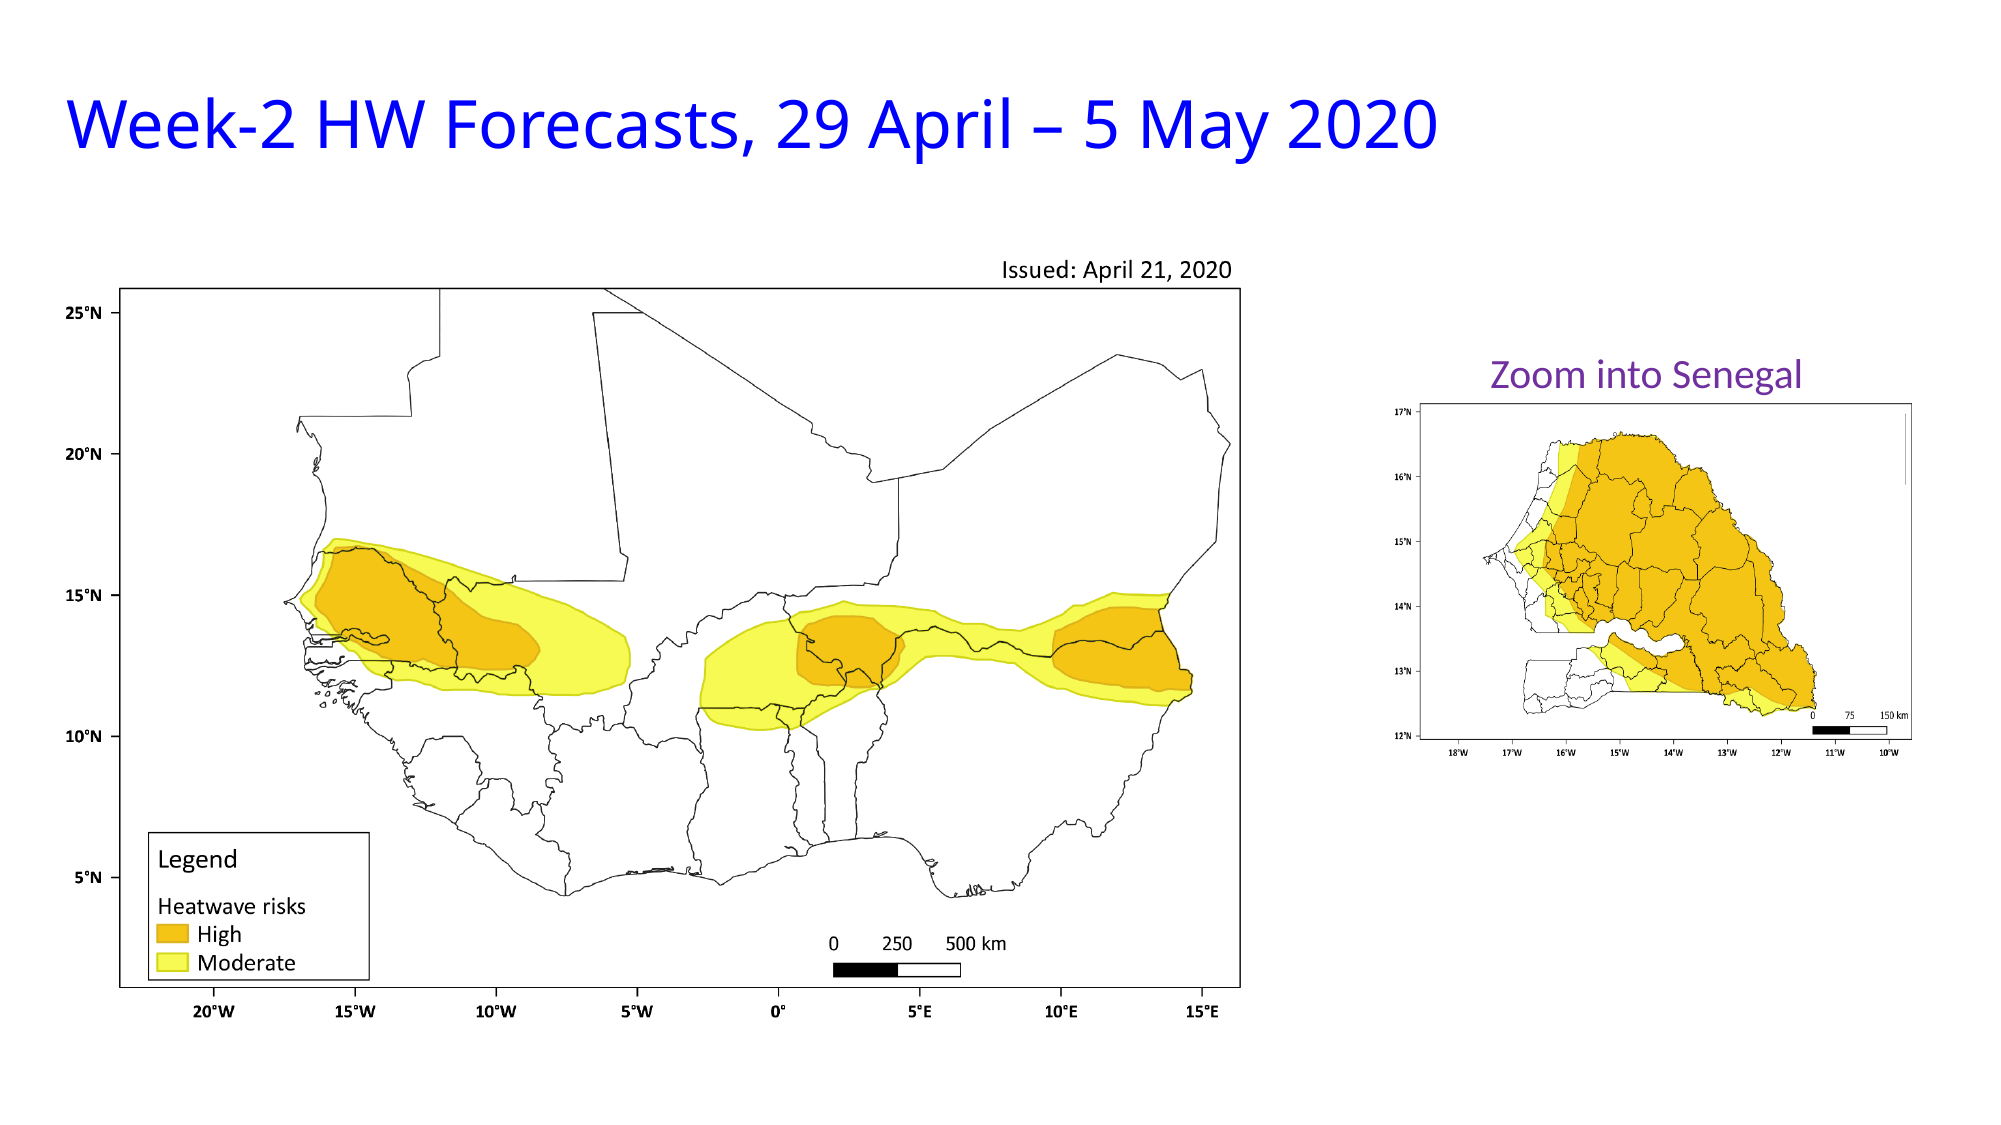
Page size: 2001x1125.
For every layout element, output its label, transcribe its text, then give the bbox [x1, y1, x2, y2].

text_box Zoom into Senegal [1475, 339, 1819, 395]
picture [37, 249, 1266, 1032]
text_box Week-2 HW Forecasts, 29 April – 5 May 2020 [51, 67, 1600, 167]
picture [1388, 395, 1918, 764]
